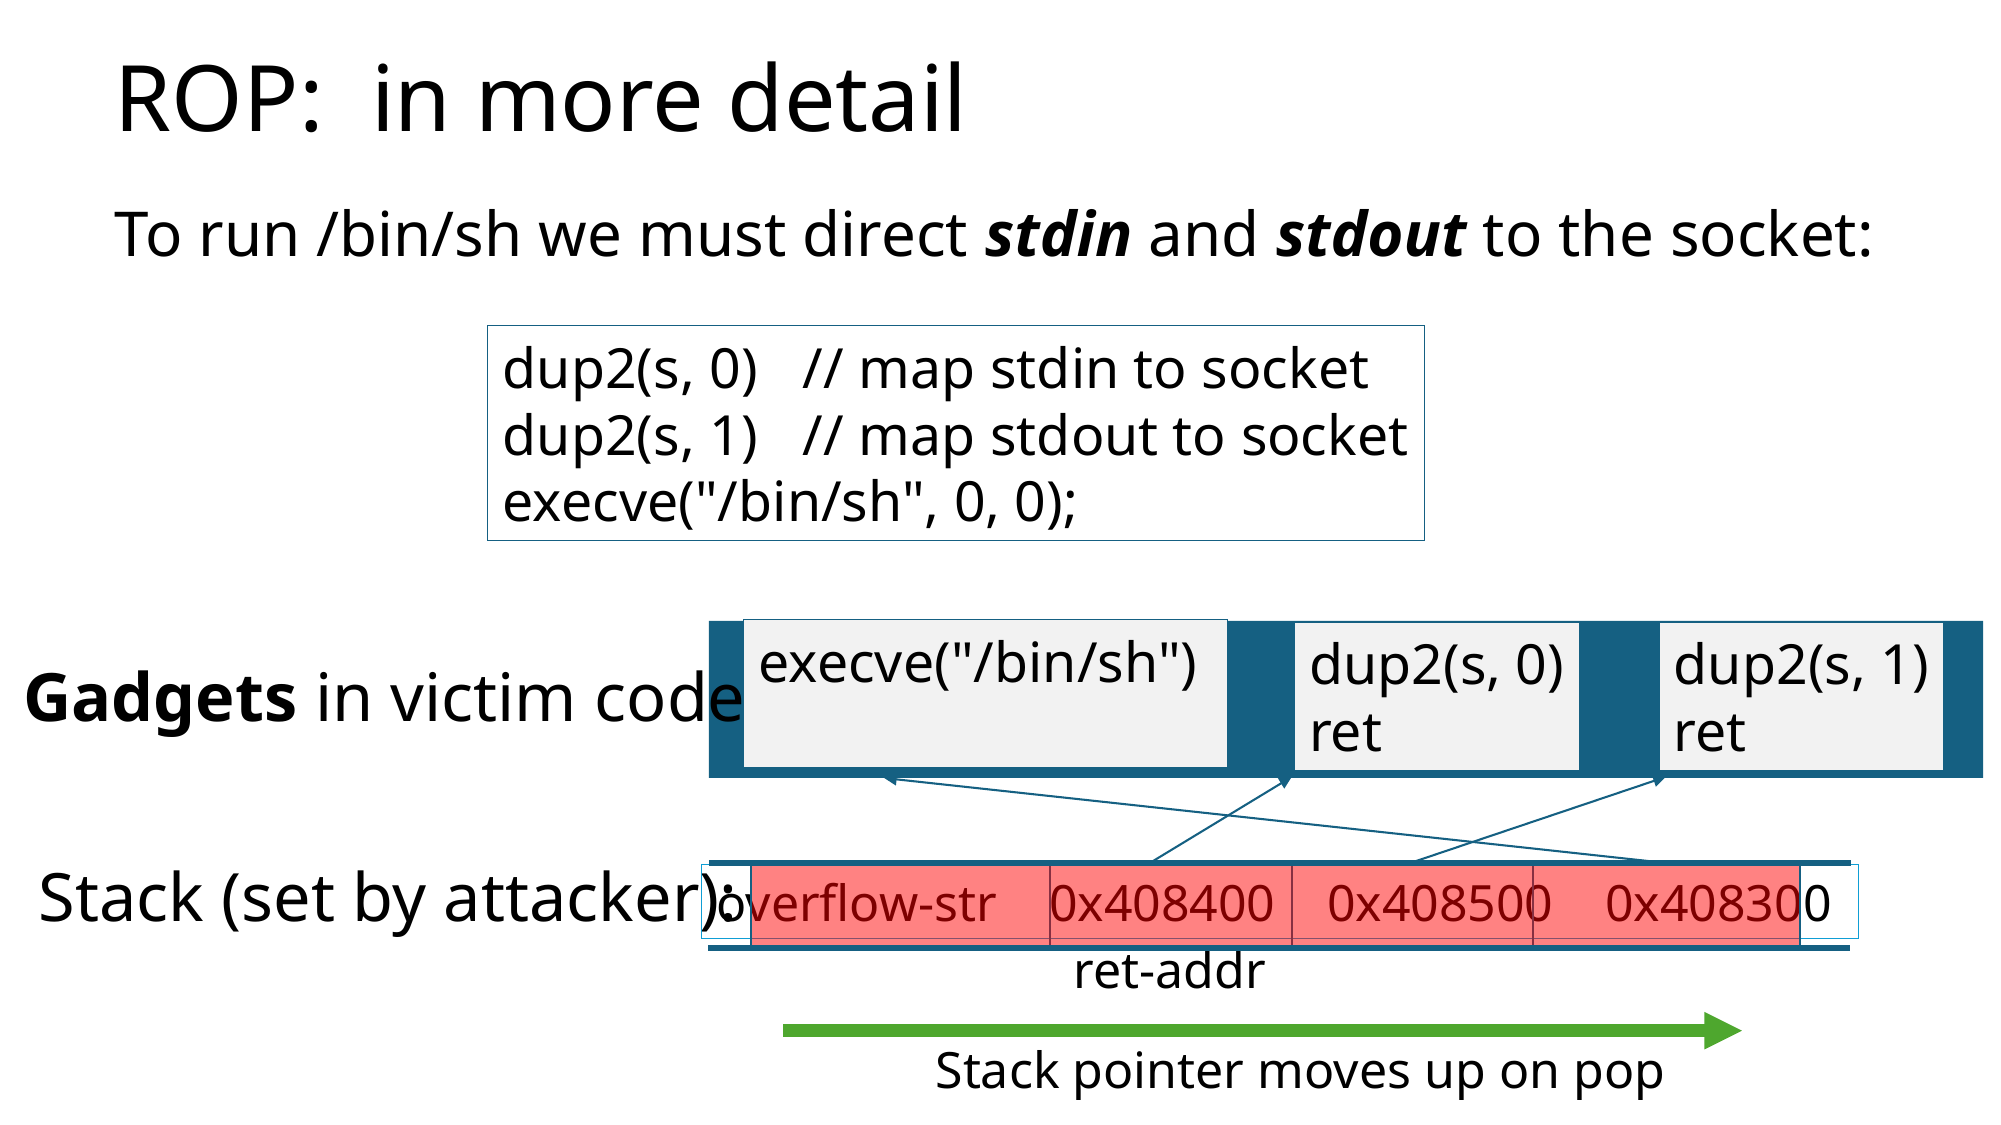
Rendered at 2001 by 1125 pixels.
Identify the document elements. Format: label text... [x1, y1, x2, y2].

title ROP: in more detail [99, 8, 1900, 195]
list To run /bin/sh we must direct stdin and stdout to the socket: [99, 195, 1900, 296]
text_box dup2(s, 0) // map stdin to socket dup2(s, 1) // map stdout to socket execve("/bin/sh", 0, 0); [487, 325, 1425, 541]
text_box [43, 846, 1811, 1107]
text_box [32, 619, 1984, 779]
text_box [708, 776, 1852, 864]
